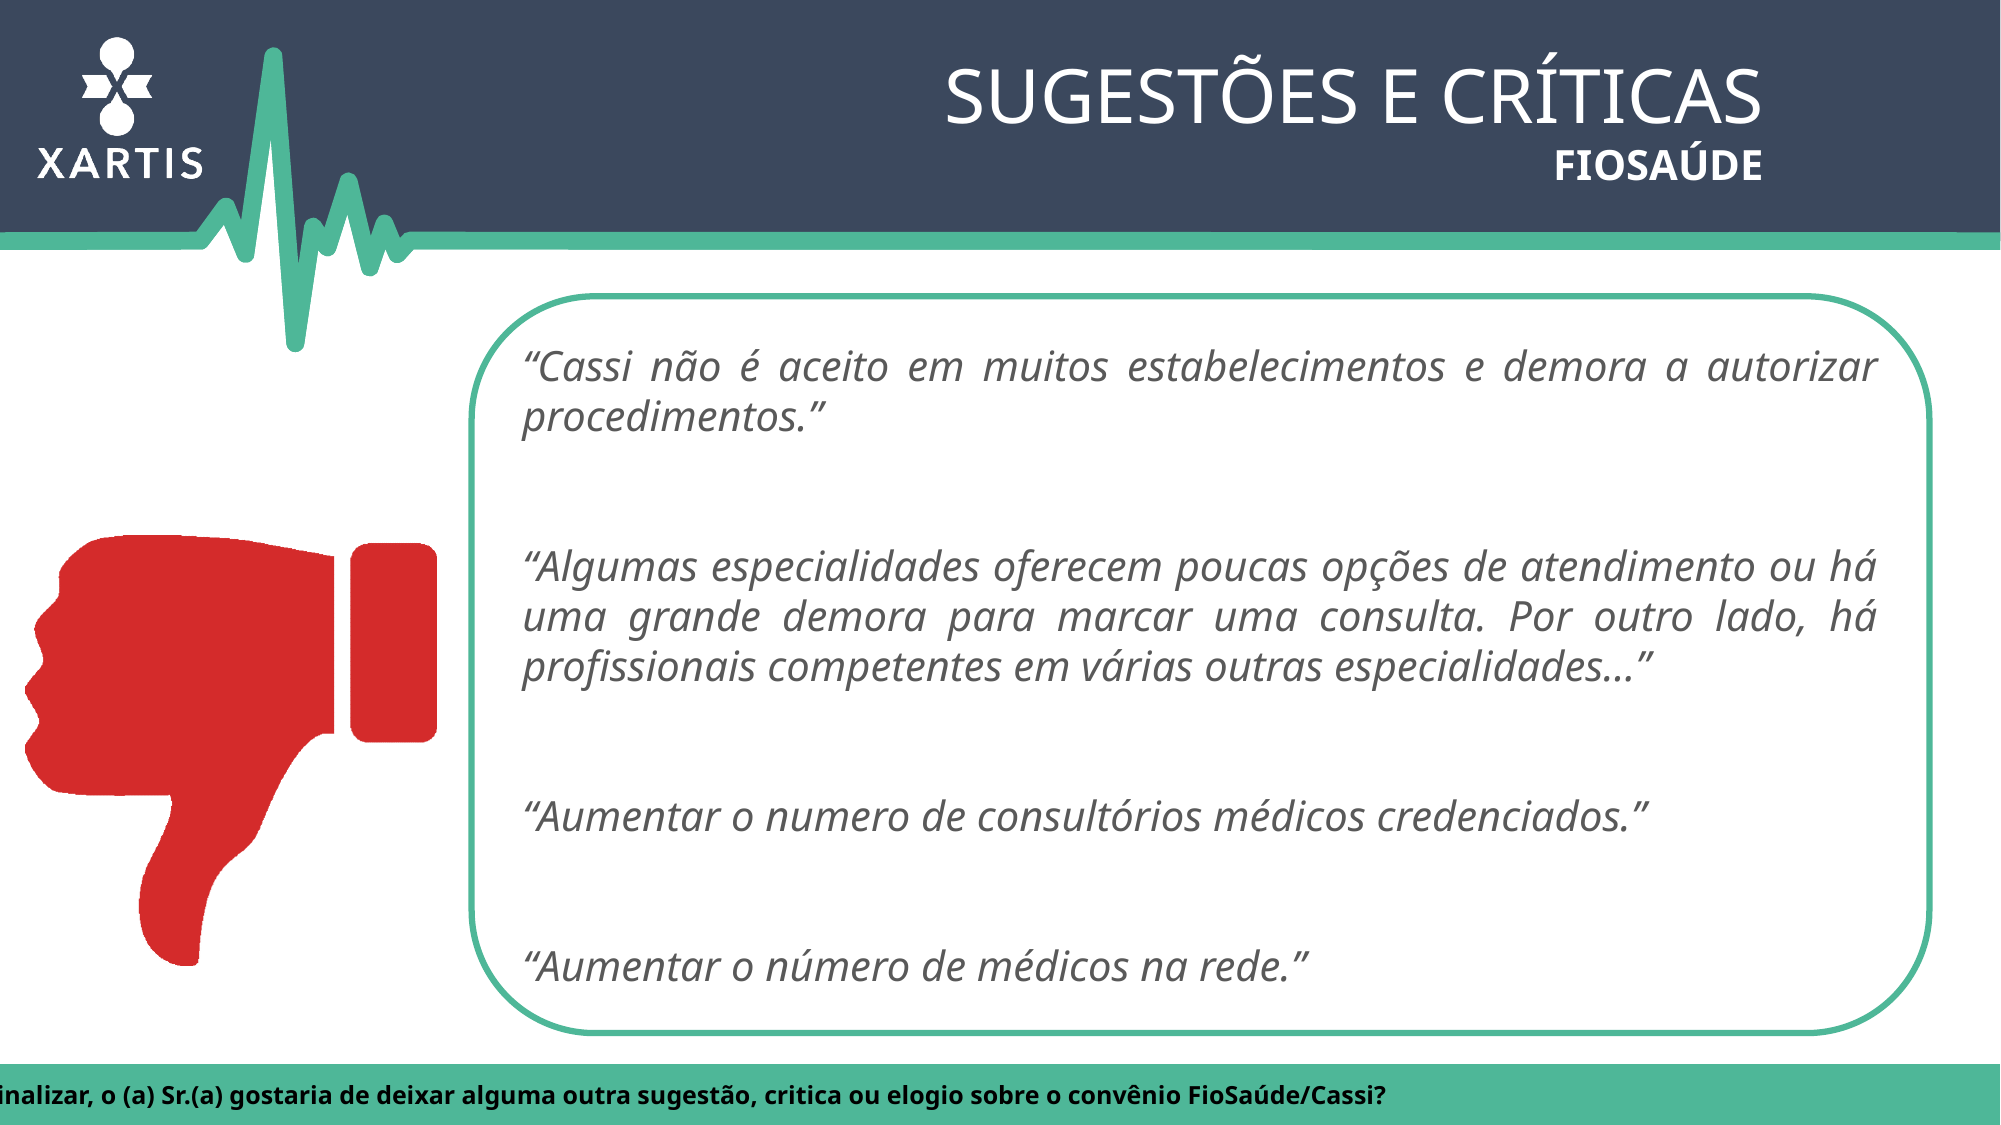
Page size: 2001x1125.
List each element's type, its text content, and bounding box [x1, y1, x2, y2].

picture [25, 535, 437, 966]
text_box Sugestões e críticas FioSaúde [369, 41, 1779, 197]
text_box [0, 1063, 2000, 1125]
text_box P. Para finalizar, o (a) Sr.(a) gostaria de deixar alguma outra sugestão, critica ou elogio sobre o convênio FioSaúde/Cassi? [0, 1071, 1404, 1117]
text_box “Cassi não é aceito em muitos estabelecimentos e demora a autorizar procedimentos.” “Algumas especialidades oferecem poucas opções de atendimento ou há uma grande demora para marcar uma consulta. Por outro lado, há profissionais competentes em várias outras especialidades...” “Aumentar o numero de consultórios médicos credenciados.” “Aumentar o número de médicos na rede.” [470, 295, 1931, 1035]
